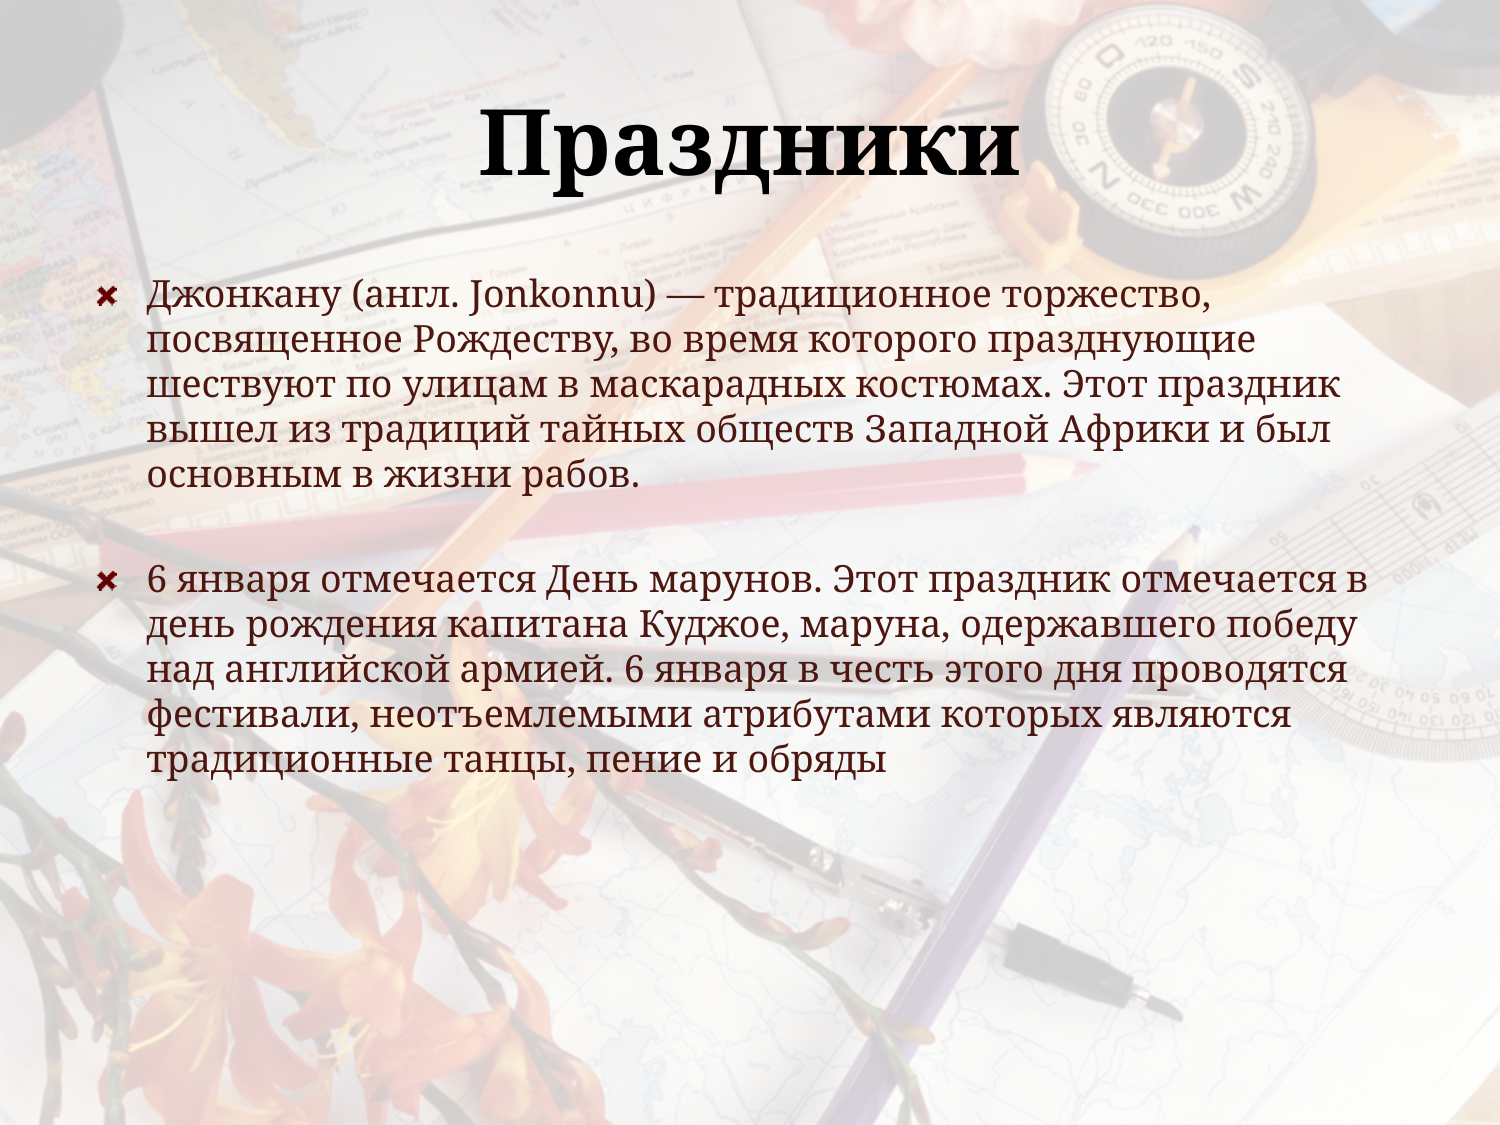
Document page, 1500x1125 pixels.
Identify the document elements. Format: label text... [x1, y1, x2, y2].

picture [90, 279, 117, 306]
picture [90, 564, 117, 591]
list Джонкану (англ. Jonkonnu) — традиционное торжество, посвященное Рождеству, во время которого празднующие шествуют по улицам в маскарадных костюмах. Этот праздник вышел из традиций тайных обществ Западной Африки и был основным в жизни рабов. 6 января отмечается День марунов. Этот праздник отмечается в день рождения капитана Куджое, маруна, одержавшего победу над английской армией. 6 января в честь этого дня проводятся фестивали, неотъемлемыми атрибутами которых являются традиционные танцы, пение и обряды [75, 262, 1425, 1005]
title Праздники [75, 45, 1425, 233]
